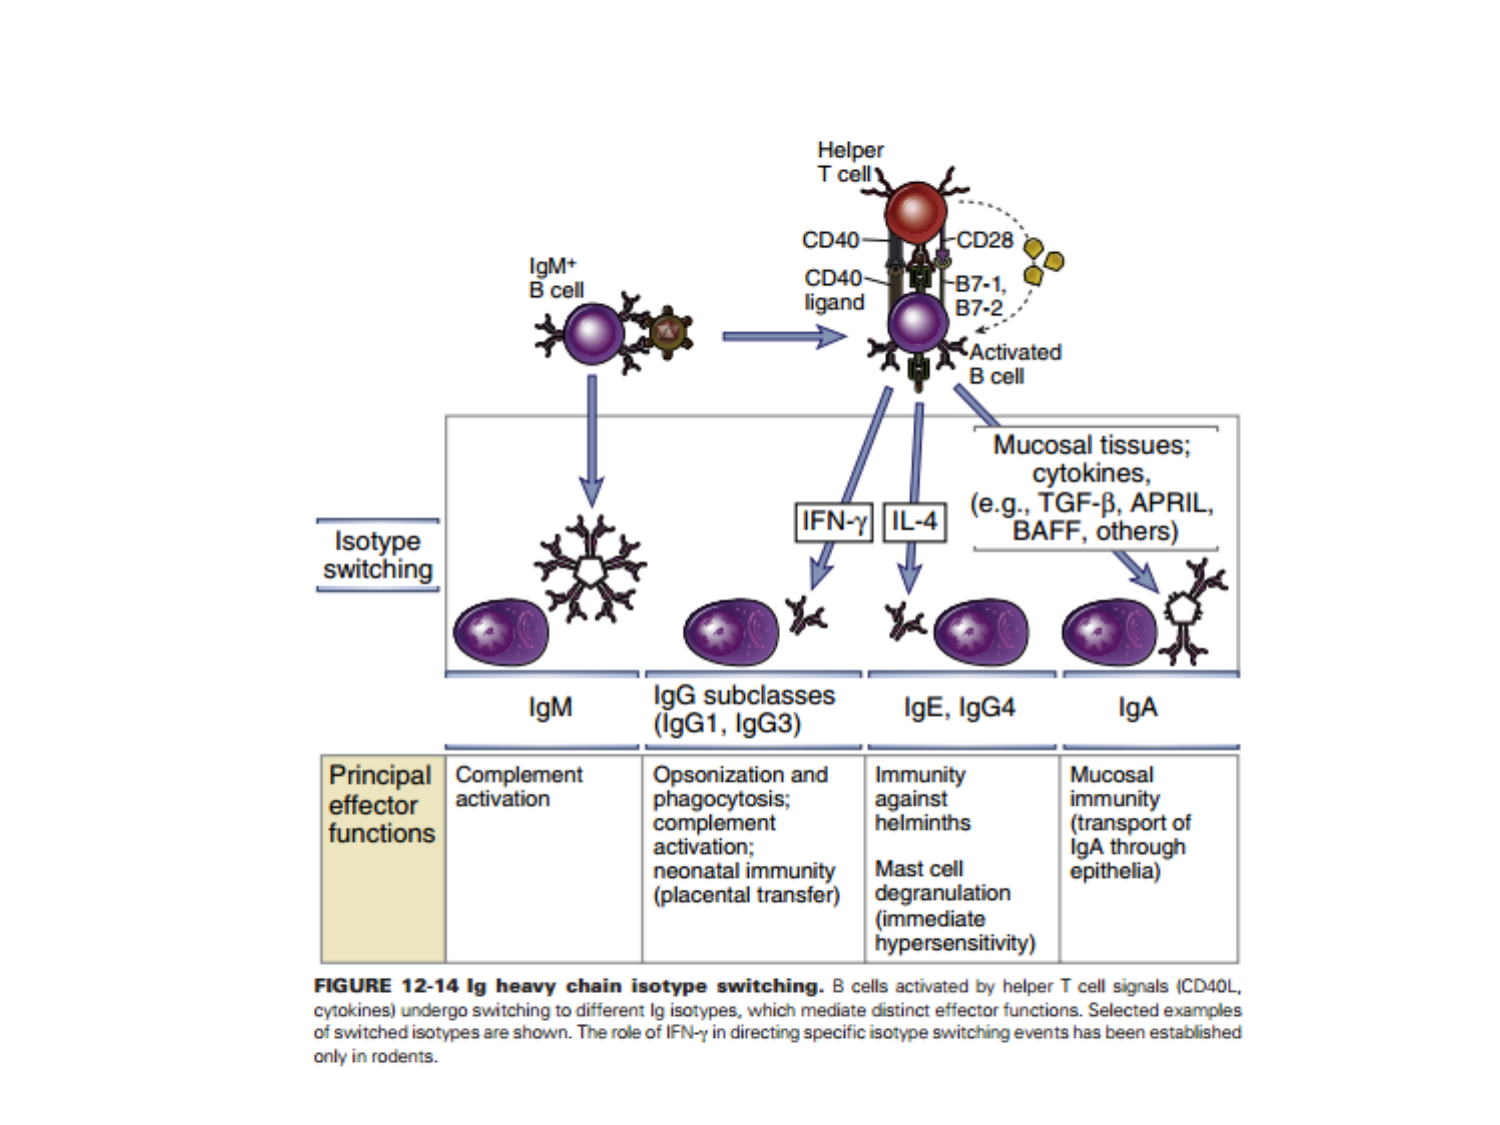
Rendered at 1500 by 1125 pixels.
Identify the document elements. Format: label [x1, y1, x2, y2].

picture [249, 112, 1297, 1085]
